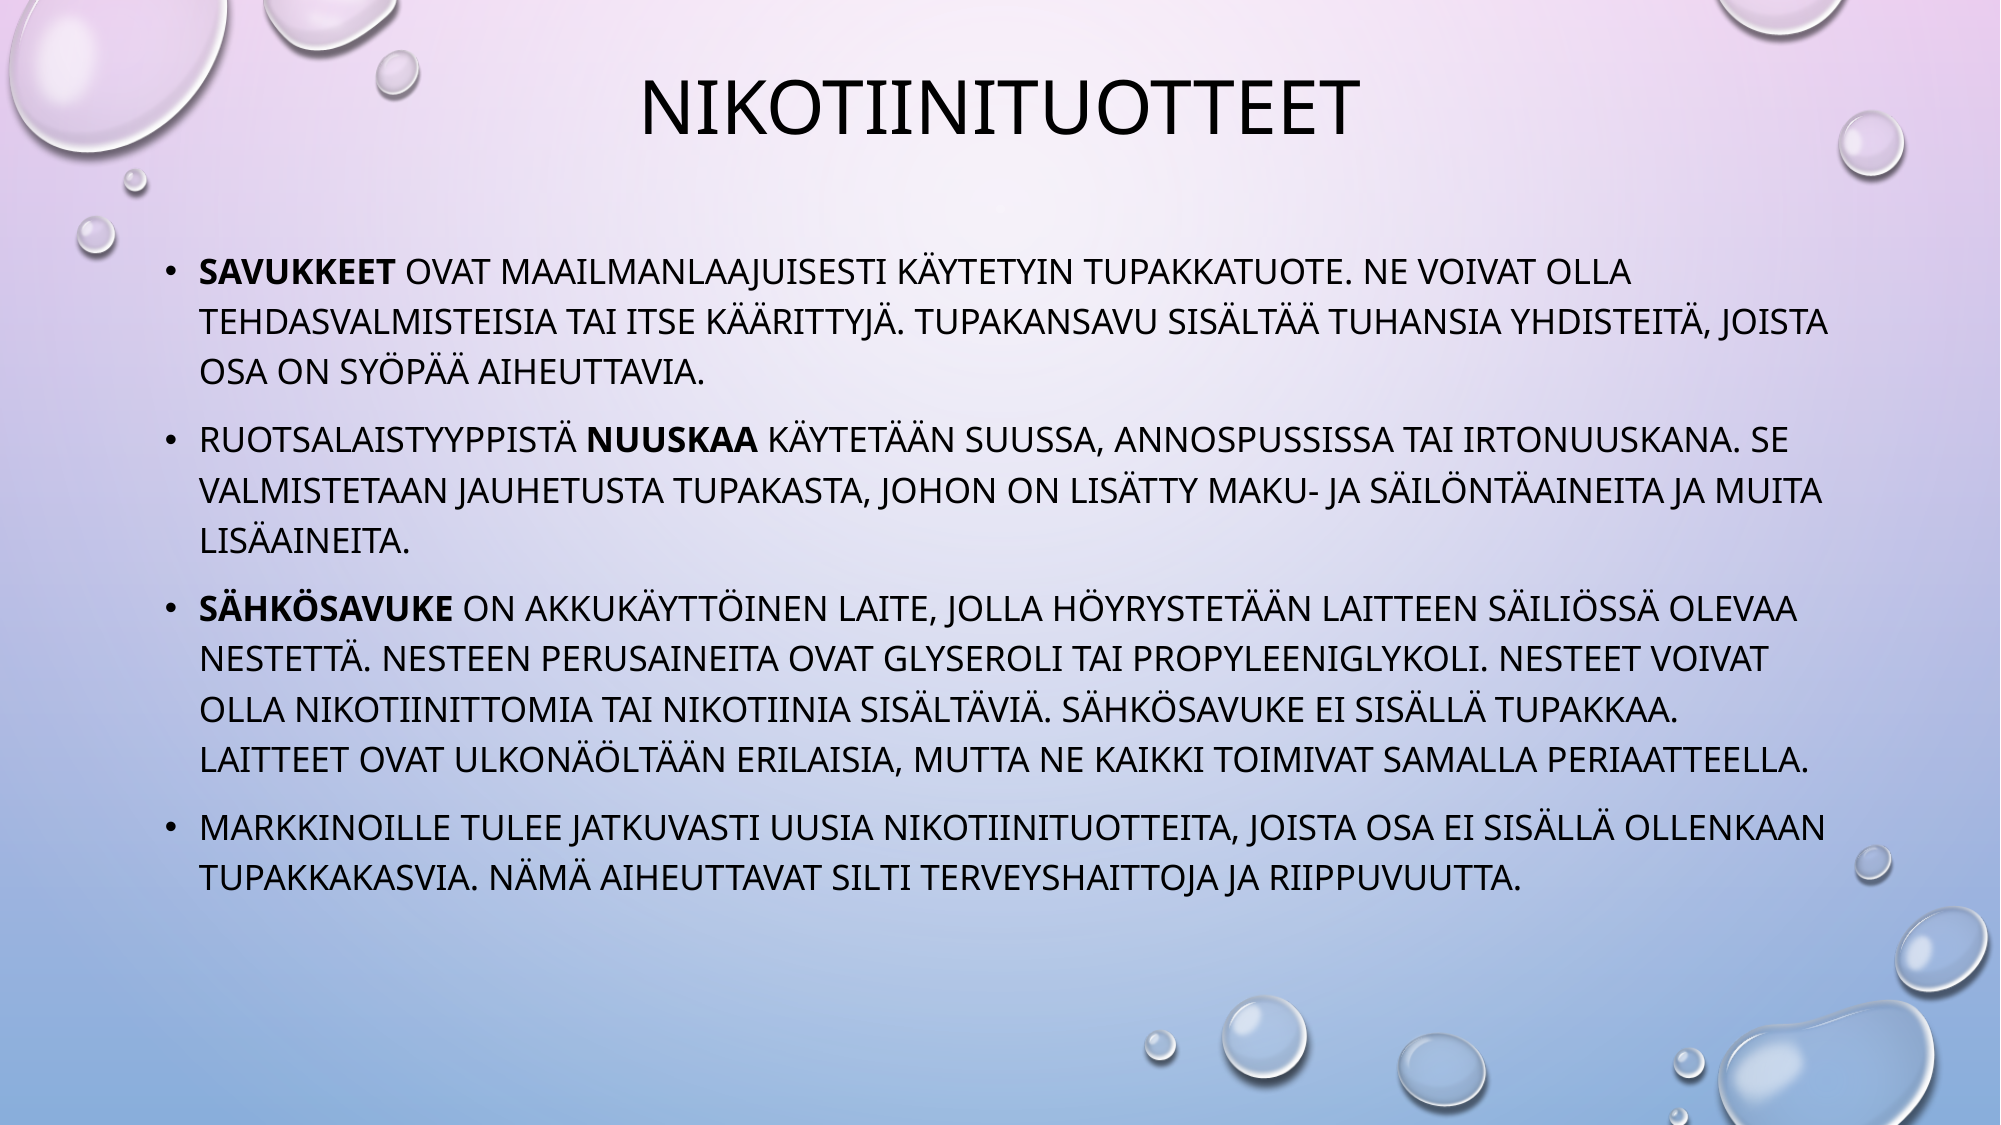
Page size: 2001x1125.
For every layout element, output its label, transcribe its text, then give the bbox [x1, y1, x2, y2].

list Savukkeet ovat maailmanlaajuisesti käytetyin tupakkatuote. Ne voivat olla tehdasvalmisteisia tai itse käärittyjä. Tupakansavu sisältää tuhansia yhdisteitä, joista osa on syöpää aiheuttavia. Ruotsalaistyyppistä nuuskaa käytetään suussa, annospussissa tai irtonuuskana. Se valmistetaan jauhetusta tupakasta, johon on lisätty maku- ja säilöntäaineita ja muita lisäaineita. Sähkösavuke on akkukäyttöinen laite, jolla höyrystetään laitteen säiliössä olevaa nestettä. Nesteen perusaineita ovat glyseroli tai propyleeniglykoli. Nesteet voivat olla nikotiinittomia tai nikotiinia sisältäviä. Sähkösavuke ei sisällä tupakkaa. Laitteet ovat ulkonäöltään erilaisia, mutta ne kaikki toimivat samalla periaatteella. Markkinoille tulee jatkuvasti uusia nikotiinituotteita, joista osa ei sisällä ollenkaan tupakkakasvia. Nämä aiheuttavat silti terveyshaittoja ja riippuvuutta. [149, 233, 1850, 950]
picture [0, 0, 2000, 1125]
title nikotiinituotteet [149, 31, 1851, 188]
